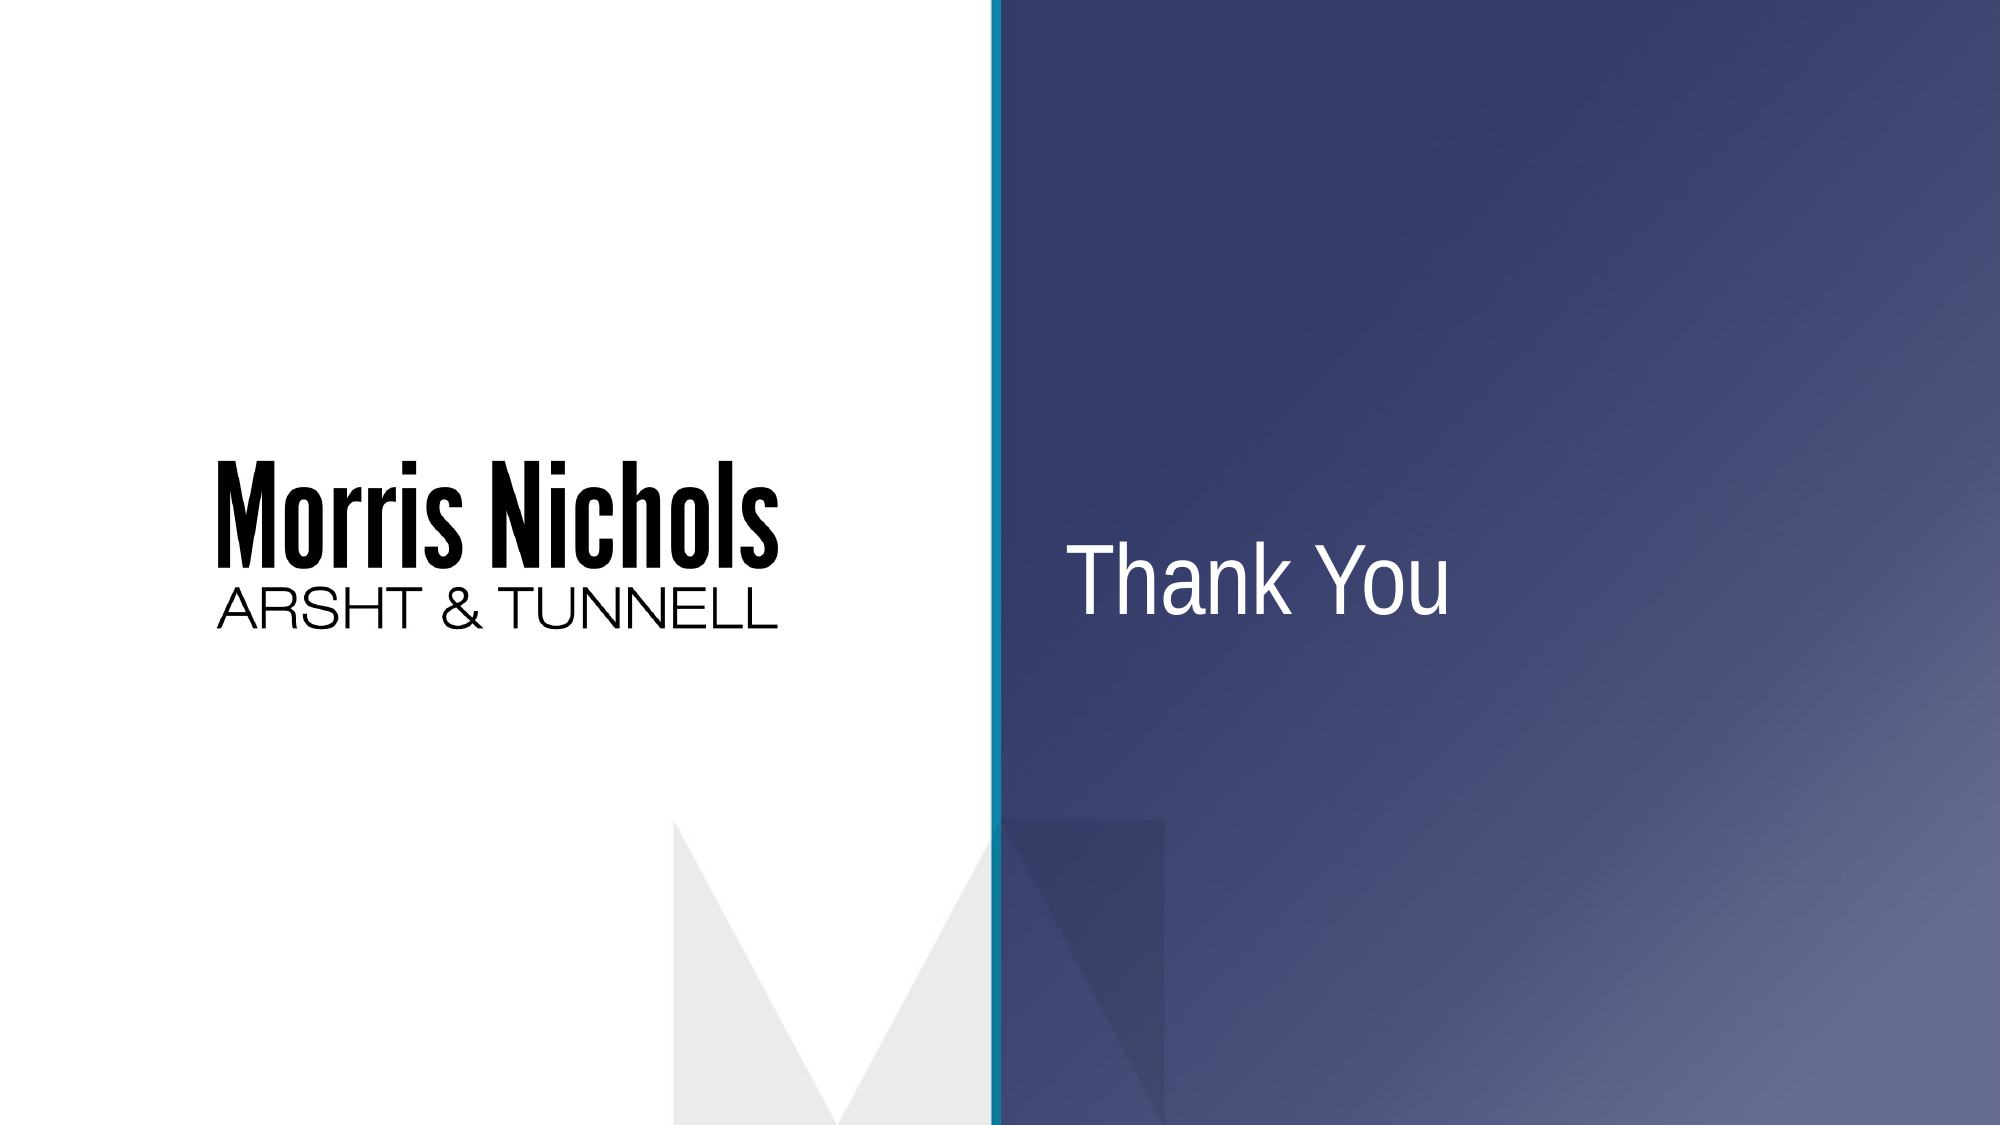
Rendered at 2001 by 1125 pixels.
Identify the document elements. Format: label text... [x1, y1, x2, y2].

picture [999, 0, 2000, 1125]
picture [0, 0, 993, 1125]
list Thank You [1065, 502, 1930, 999]
